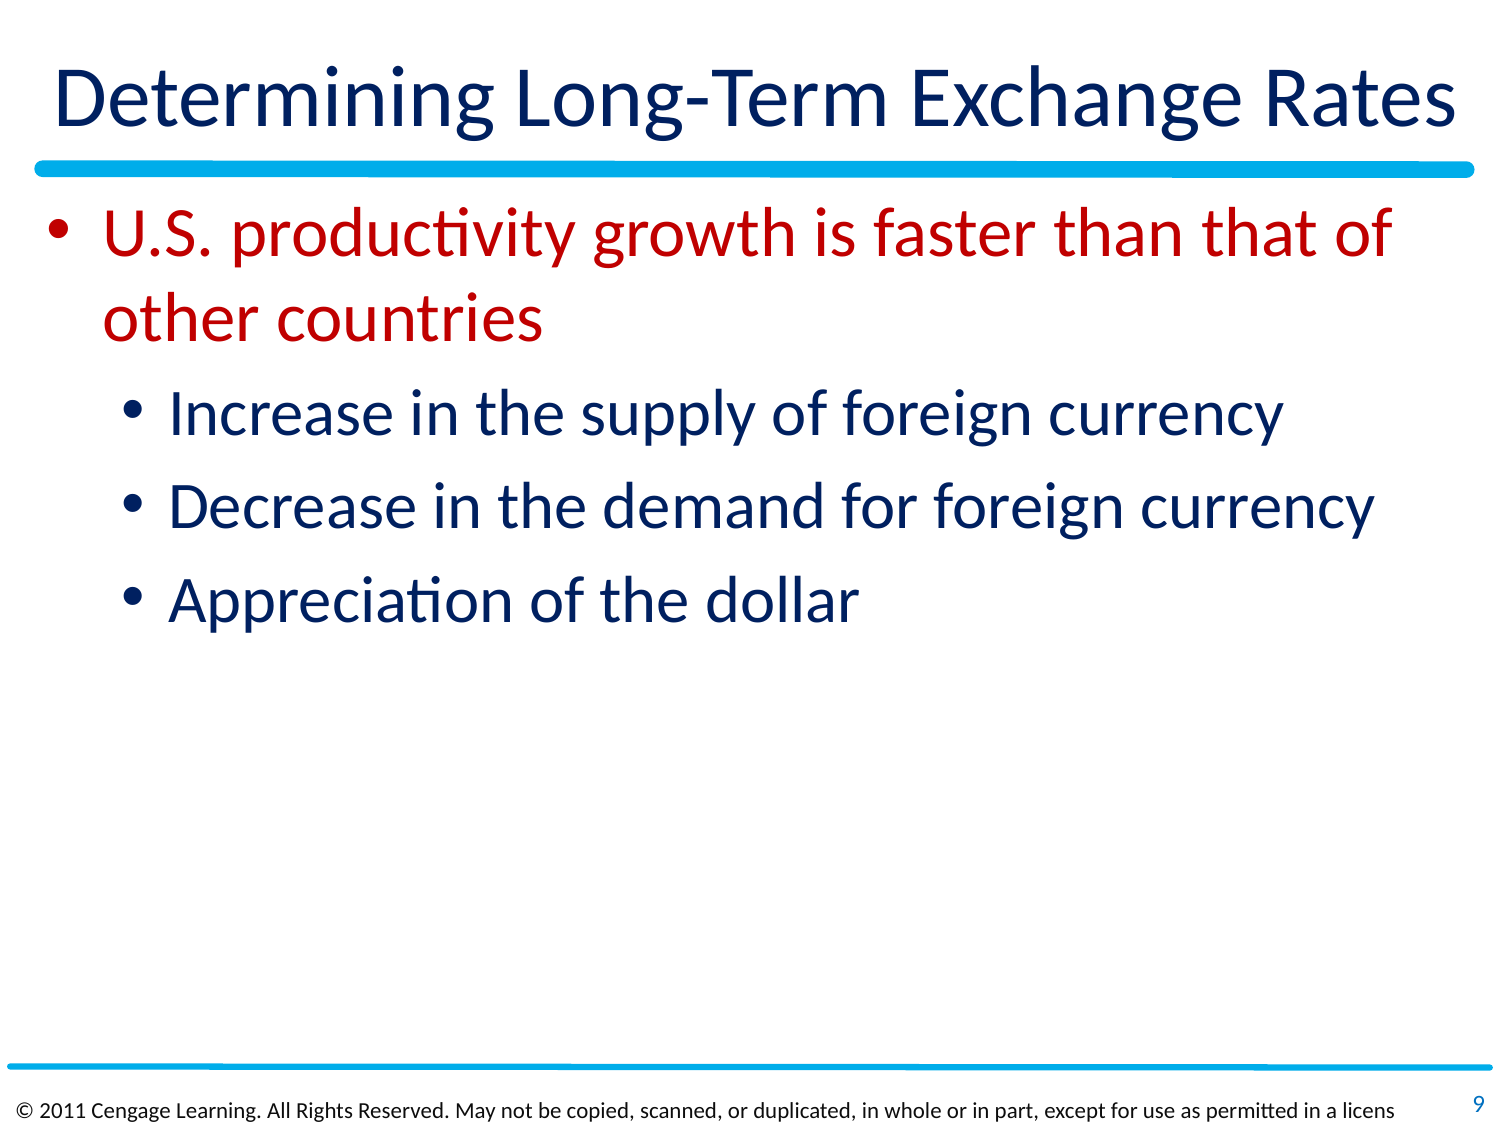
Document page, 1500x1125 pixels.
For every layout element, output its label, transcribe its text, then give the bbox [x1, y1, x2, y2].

list U.S. productivity growth is faster than that of other countries Increase in the supply of foreign currency Decrease in the demand for foreign currency Appreciation of the dollar [31, 178, 1475, 1079]
slide_number 9 [1425, 1065, 1500, 1125]
title Determining Long-Term Exchange Rates [37, 13, 1475, 169]
footer © 2011 Cengage Learning. All Rights Reserved. May not be copied, scanned, or duplicated, in whole or in part, except for use as permitted in a license distributed with a certain product or service or otherwise on a password‐protected website for classroom use [0, 1070, 1424, 1125]
